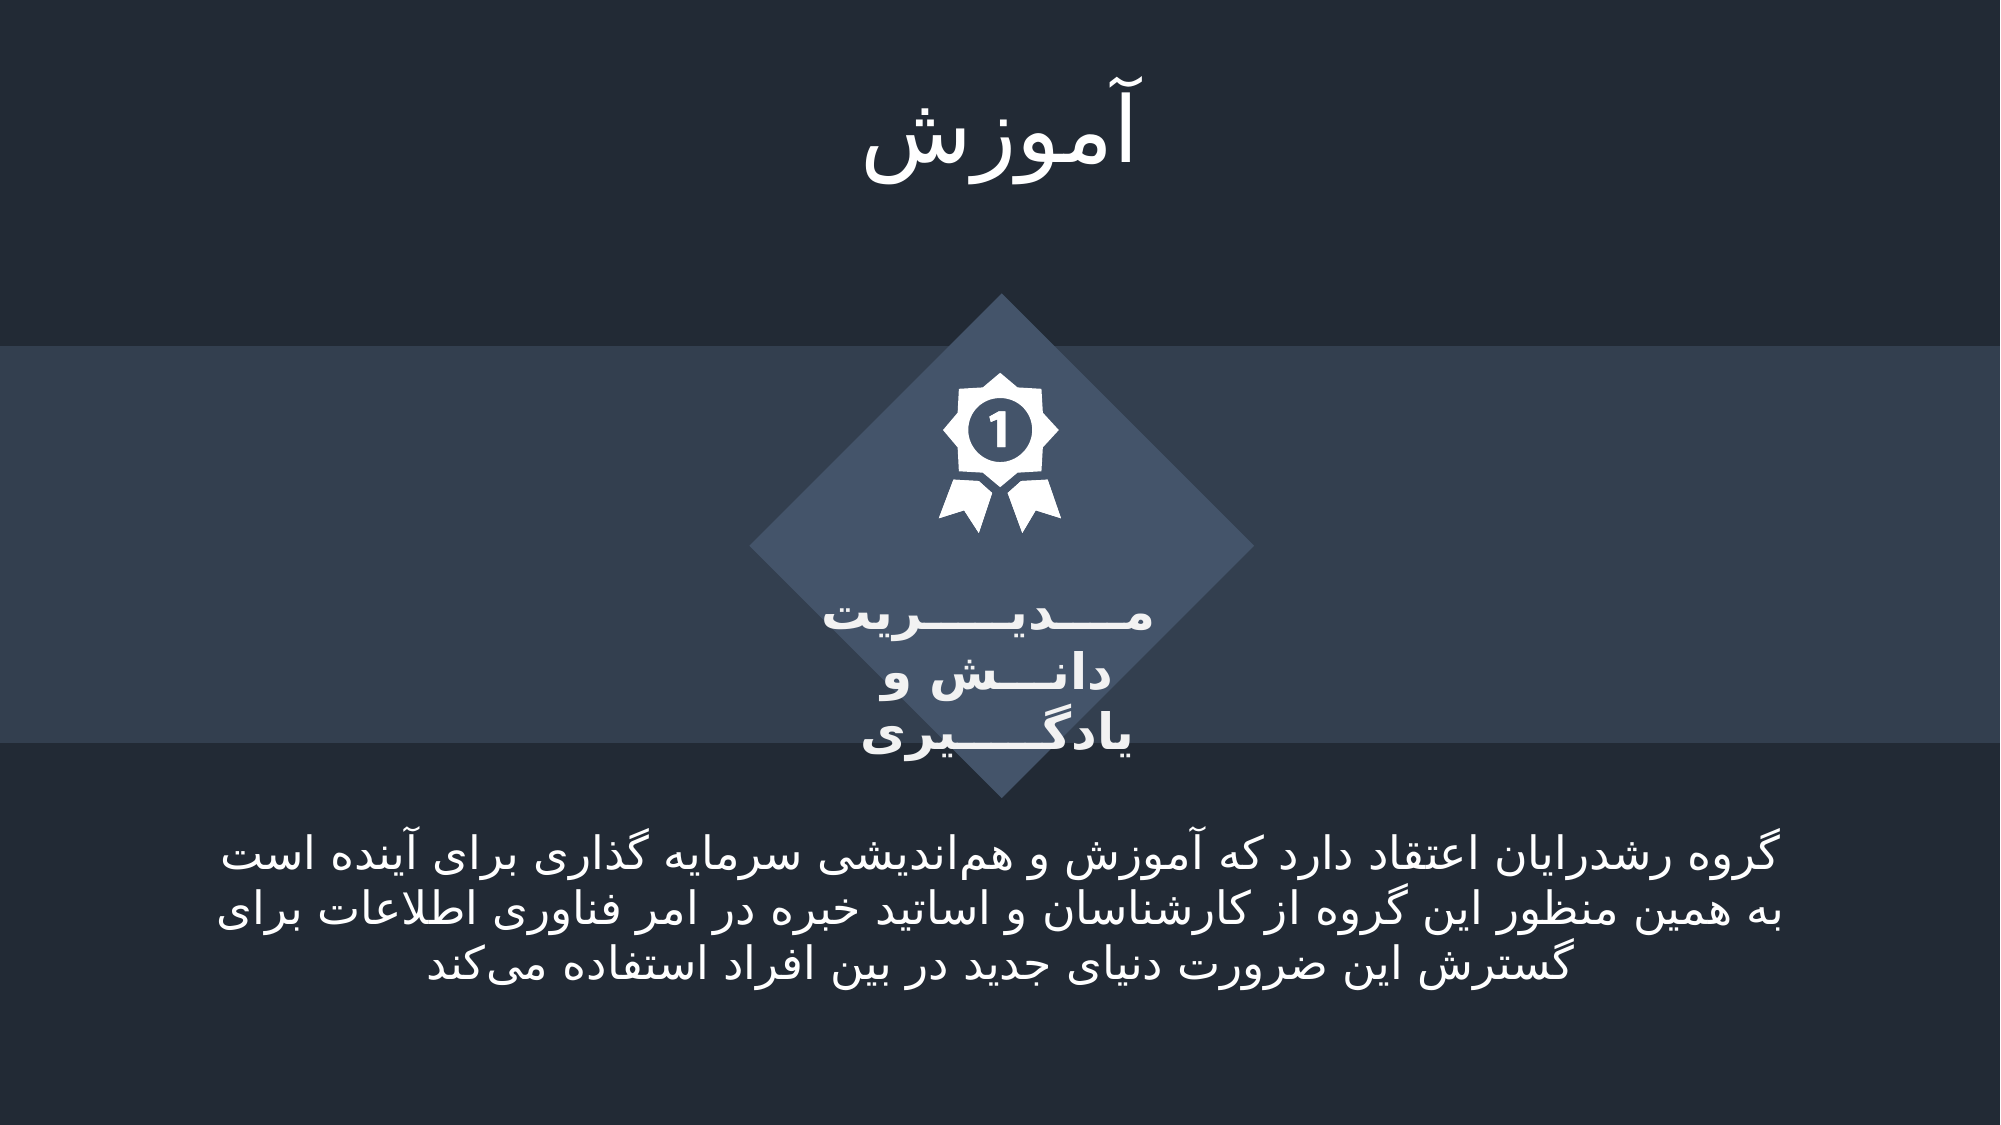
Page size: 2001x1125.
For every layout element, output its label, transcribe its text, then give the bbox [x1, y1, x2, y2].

text_box [747, 291, 1256, 571]
text_box گروه رشدرایان اعتقاد دارد که آموزش و هم‌اندیشی سرمایه گذاری برای آینده است به همین منظور این گروه از کارشناسان و اساتید خبره در امر فناوری اطلاعات برای گسترش این ضرورت دنیای جدید در بین افراد استفاده می‌کند [135, 816, 1867, 997]
text_box آموزش [493, 66, 1507, 185]
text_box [938, 372, 1062, 534]
text_box [1056, 345, 2000, 744]
text_box [0, 345, 947, 744]
text_box مــــدیـــــریت دانـــش و یادگـــــیری [755, 571, 1240, 767]
text_box [969, 767, 1035, 800]
